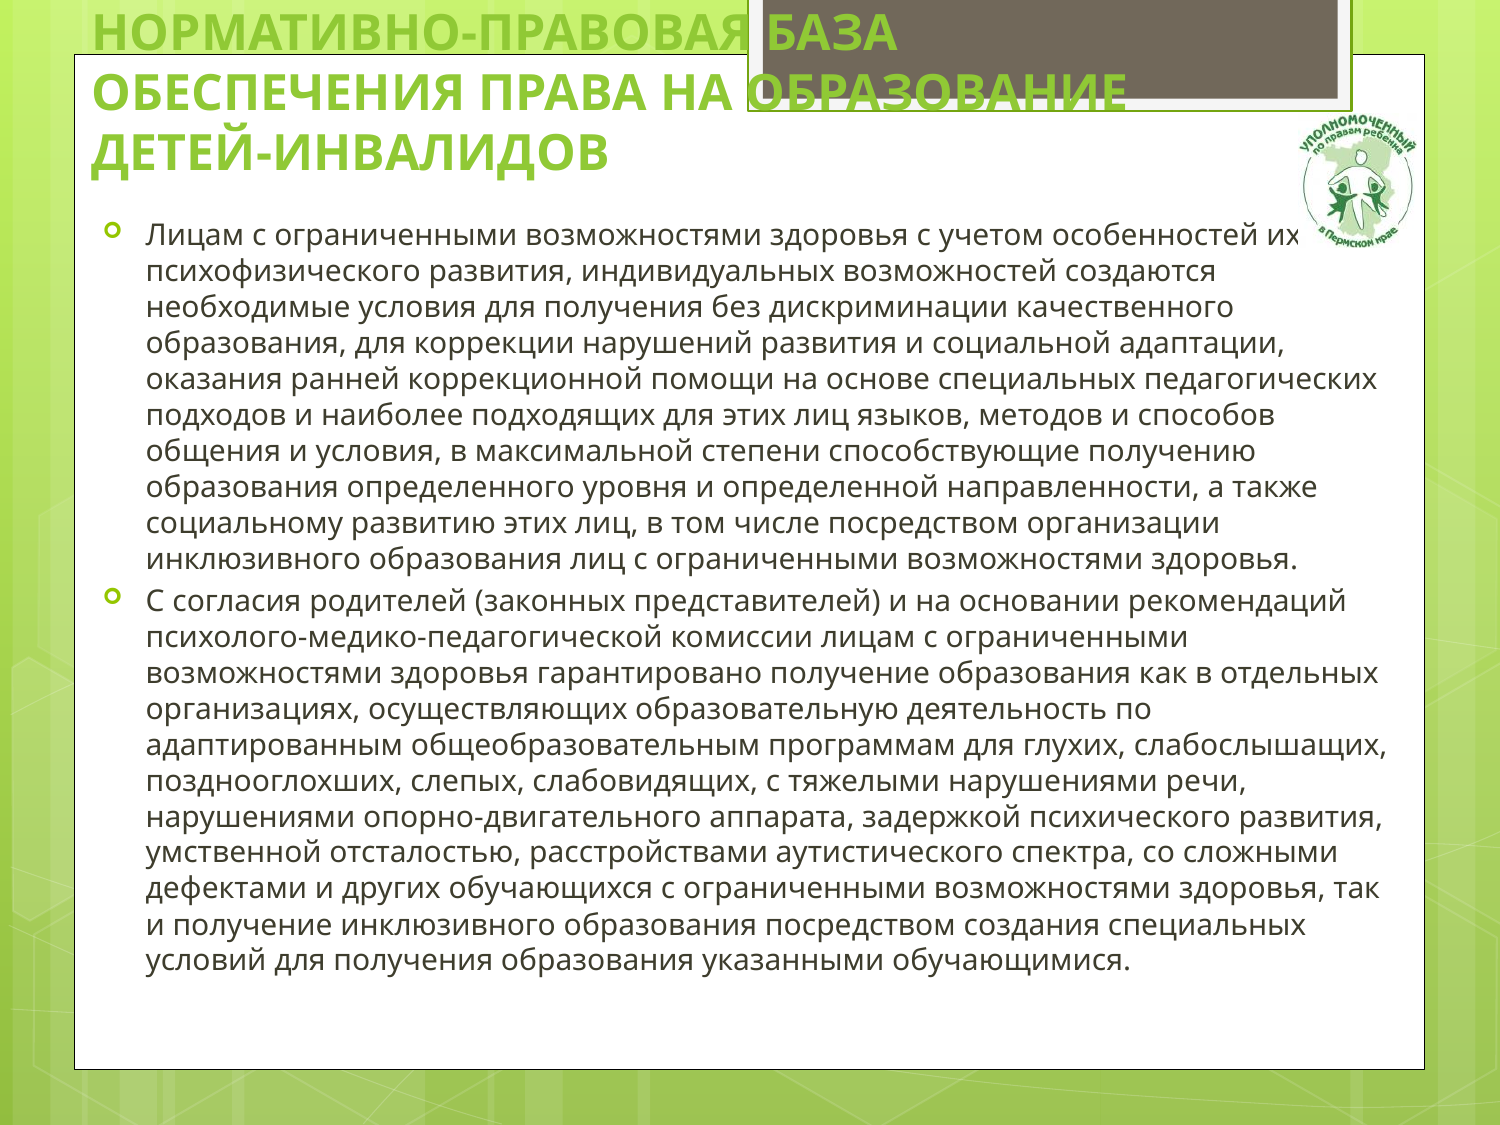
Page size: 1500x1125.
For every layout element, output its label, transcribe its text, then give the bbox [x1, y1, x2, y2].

list Лицам с ограниченными возможностями здоровья с учетом особенностей их психофизического развития, индивидуальных возможностей создаются необходимые условия для получения без дискриминации качественного образования, для коррекции нарушений развития и социальной адаптации, оказания ранней коррекционной помощи на основе специальных педагогических подходов и наиболее подходящих для этих лиц языков, методов и способов общения и условия, в максимальной степени способствующие получению образования определенного уровня и определенной направленности, а также социальному развитию этих лиц, в том числе посредством организации инклюзивного образования лиц с ограниченными возможностями здоровья. С согласия родителей (законных представителей) и на основании рекомендаций психолого-медико-педагогической комиссии лицам с ограниченными возможностями здоровья гарантировано получение образования как в отдельных организациях, осуществляющих образовательную деятельность по адаптированным общеобразовательным программам для глухих, слабослышащих, позднооглохших, слепых, слабовидящих, с тяжелыми нарушениями речи, нарушениями опорно-двигательного аппарата, задержкой психического развития, умственной отсталостью, расстройствами аутистического спектра, со сложными дефектами и других обучающихся с ограниченными возможностями здоровья, так и получение инклюзивного образования посредством создания специальных условий для получения образования указанными обучающимися. [76, 207, 1417, 1006]
title Нормативно-правовая база обеспечения Права на образование детей-инвалидов [76, 0, 1230, 188]
picture [1297, 113, 1417, 249]
